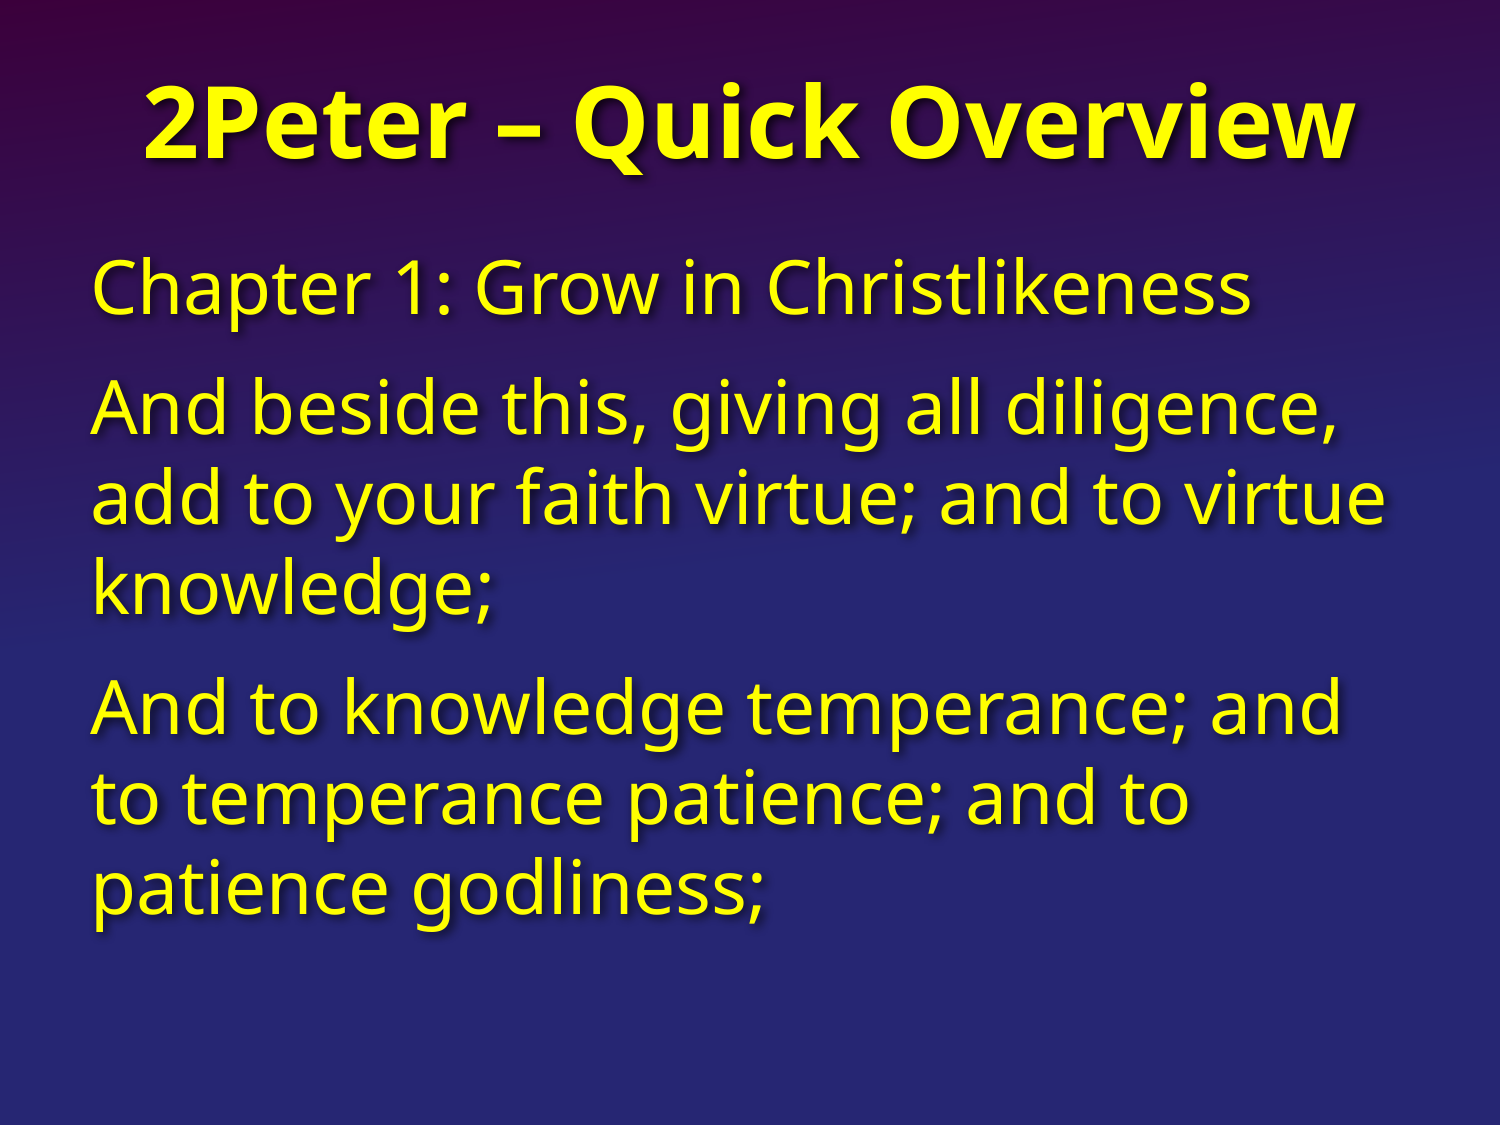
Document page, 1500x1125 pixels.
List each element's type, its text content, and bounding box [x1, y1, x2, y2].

list Chapter 1: Grow in Christlikeness And beside this, giving all diligence, add to your faith virtue; and to virtue knowledge; And to knowledge temperance; and to temperance patience; and to patience godliness; [74, 187, 1451, 1101]
title 2Peter – Quick Overview [0, 24, 1500, 213]
